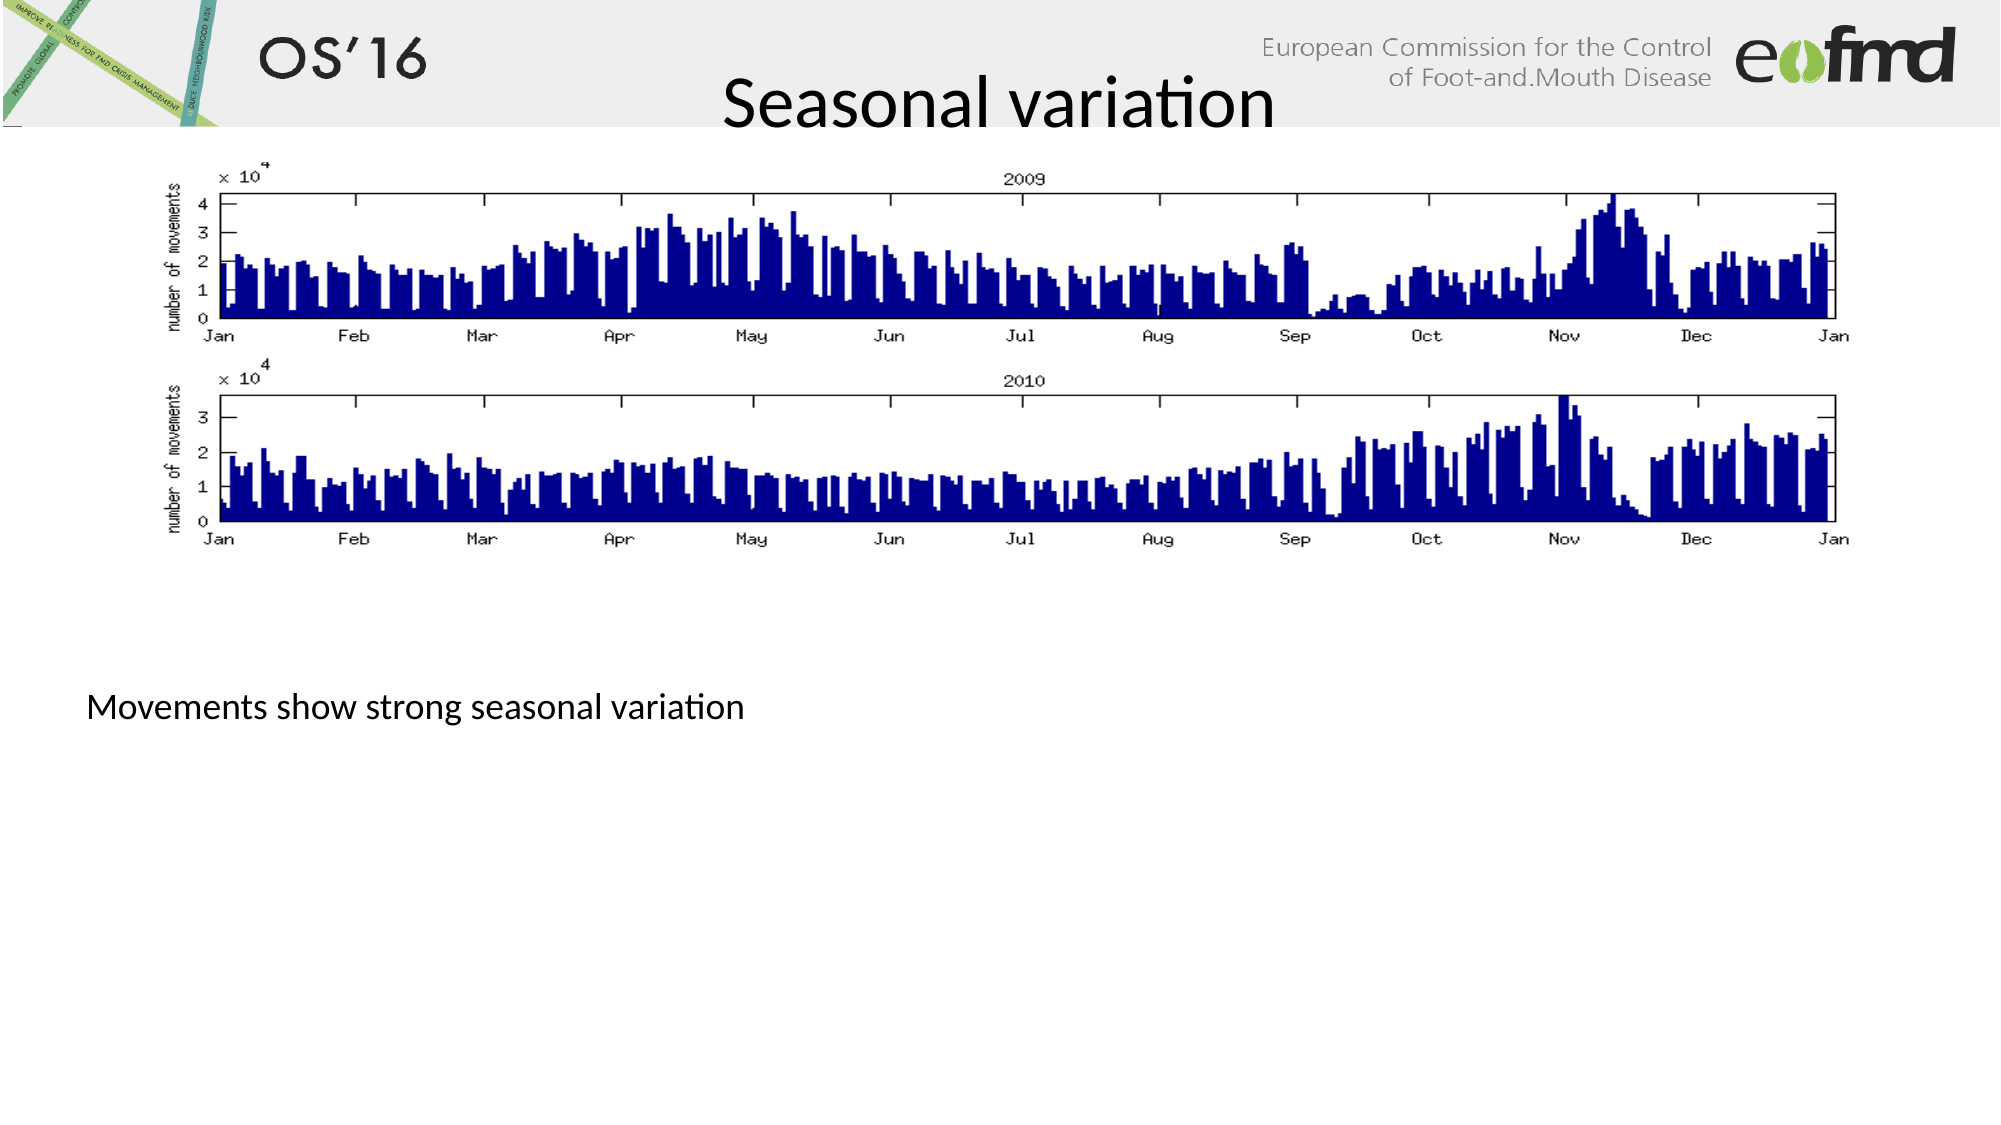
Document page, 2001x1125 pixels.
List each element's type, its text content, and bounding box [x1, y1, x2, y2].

picture [3, 0, 2000, 127]
title Seasonal variation [99, 4, 1900, 161]
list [0, 162, 2000, 651]
text_box Movements show strong seasonal variation [71, 674, 761, 735]
